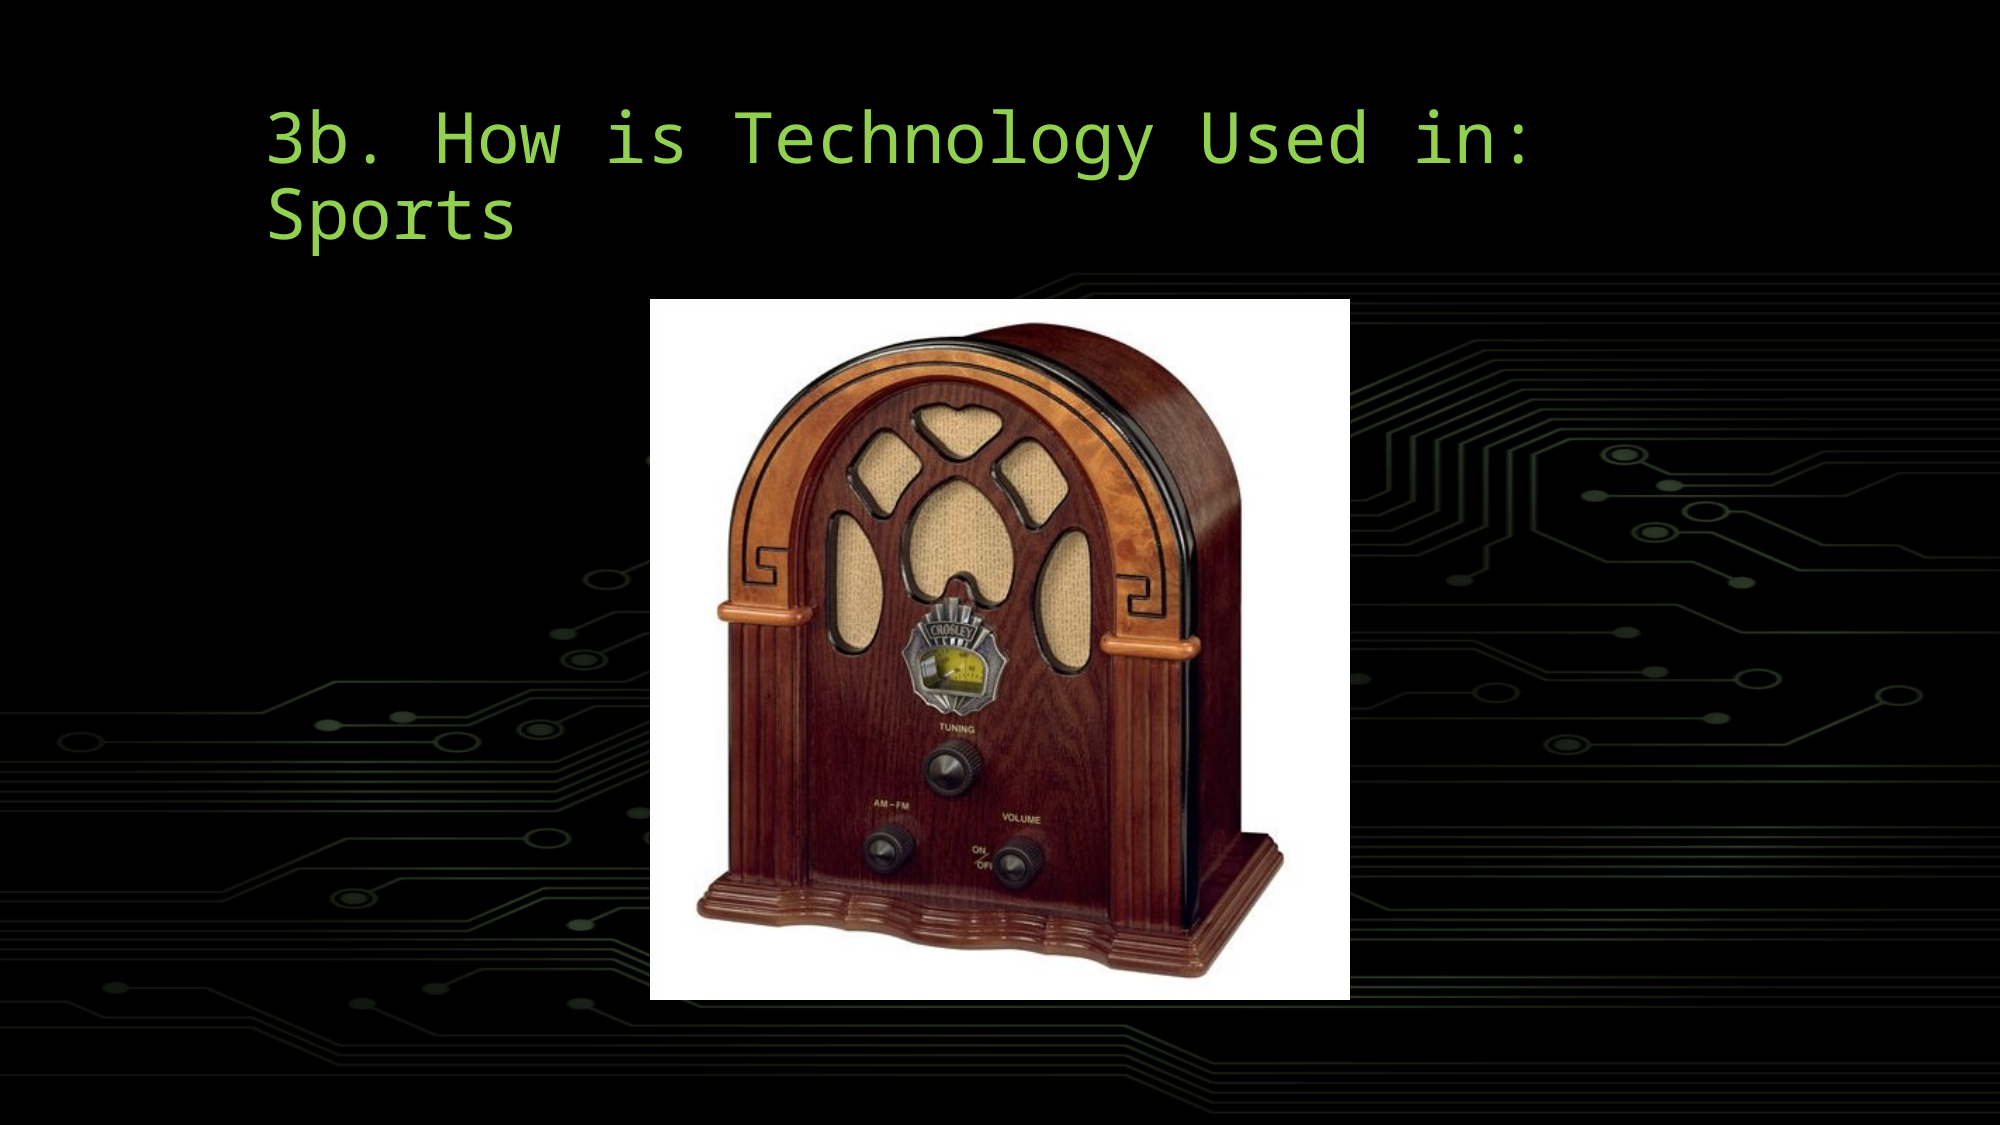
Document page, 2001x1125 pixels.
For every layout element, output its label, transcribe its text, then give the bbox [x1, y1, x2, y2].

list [649, 299, 1350, 1000]
picture [0, 262, 2000, 1125]
title 3b. How is Technology Used in: Sports [249, 75, 1750, 262]
